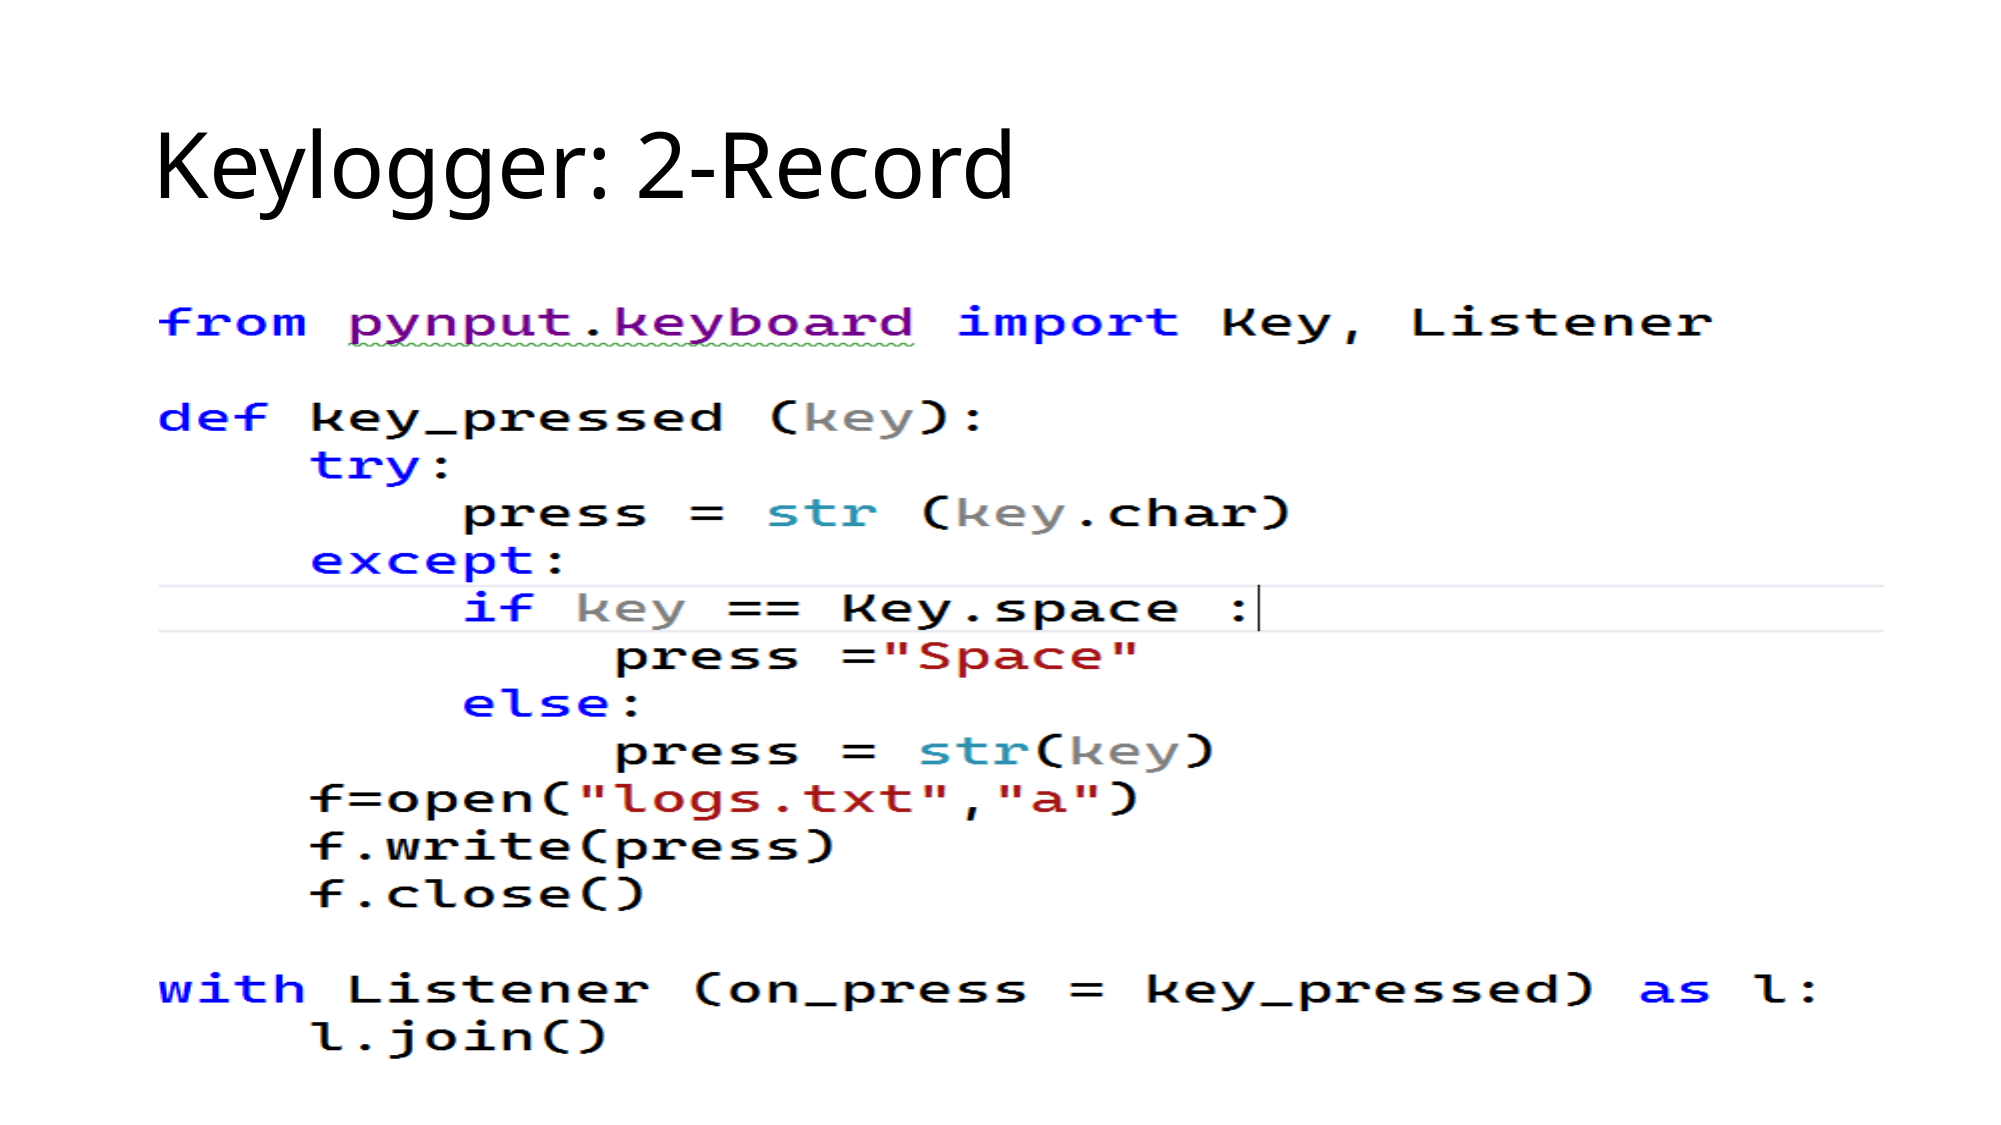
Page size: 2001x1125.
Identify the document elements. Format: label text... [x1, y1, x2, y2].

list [159, 299, 1885, 1066]
title Keylogger: 2-Record [137, 59, 1863, 278]
